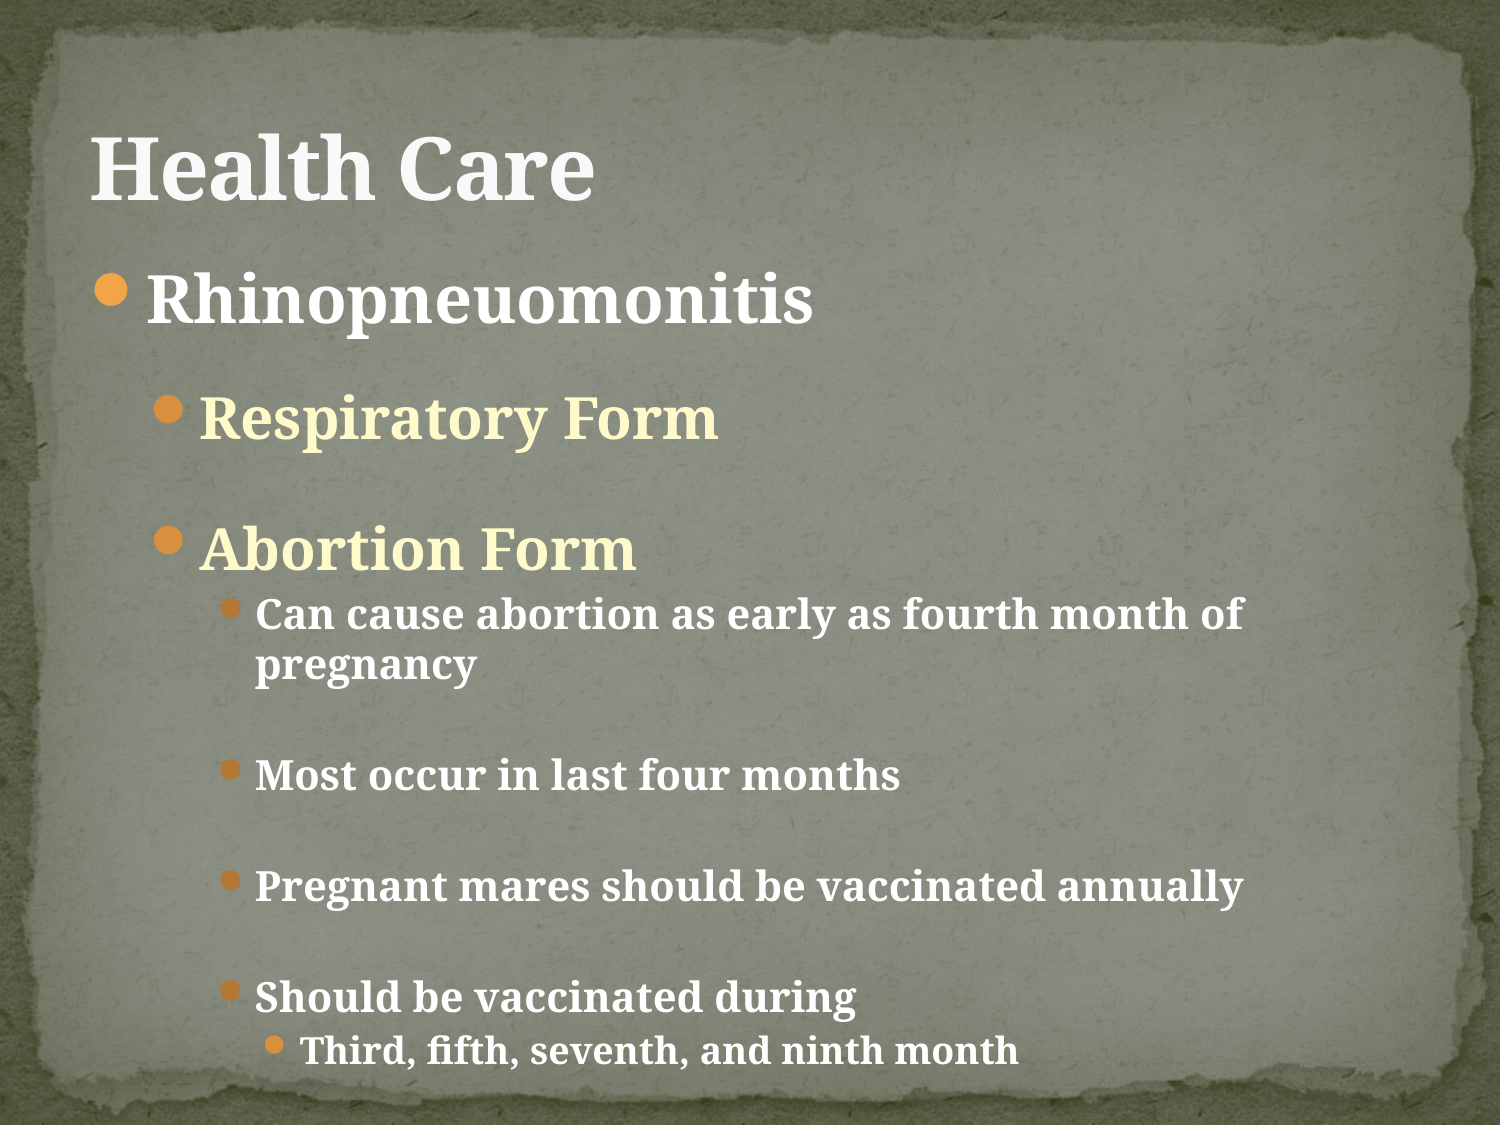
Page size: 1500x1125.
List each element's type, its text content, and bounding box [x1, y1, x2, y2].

title Health Care [74, 24, 1425, 225]
list Rhinopneuomonitis Respiratory Form Abortion Form Can cause abortion as early as fourth month of pregnancy Most occur in last four months Pregnant mares should be vaccinated annually Should be vaccinated during Third, fifth, seventh, and ninth month [75, 249, 1425, 1000]
